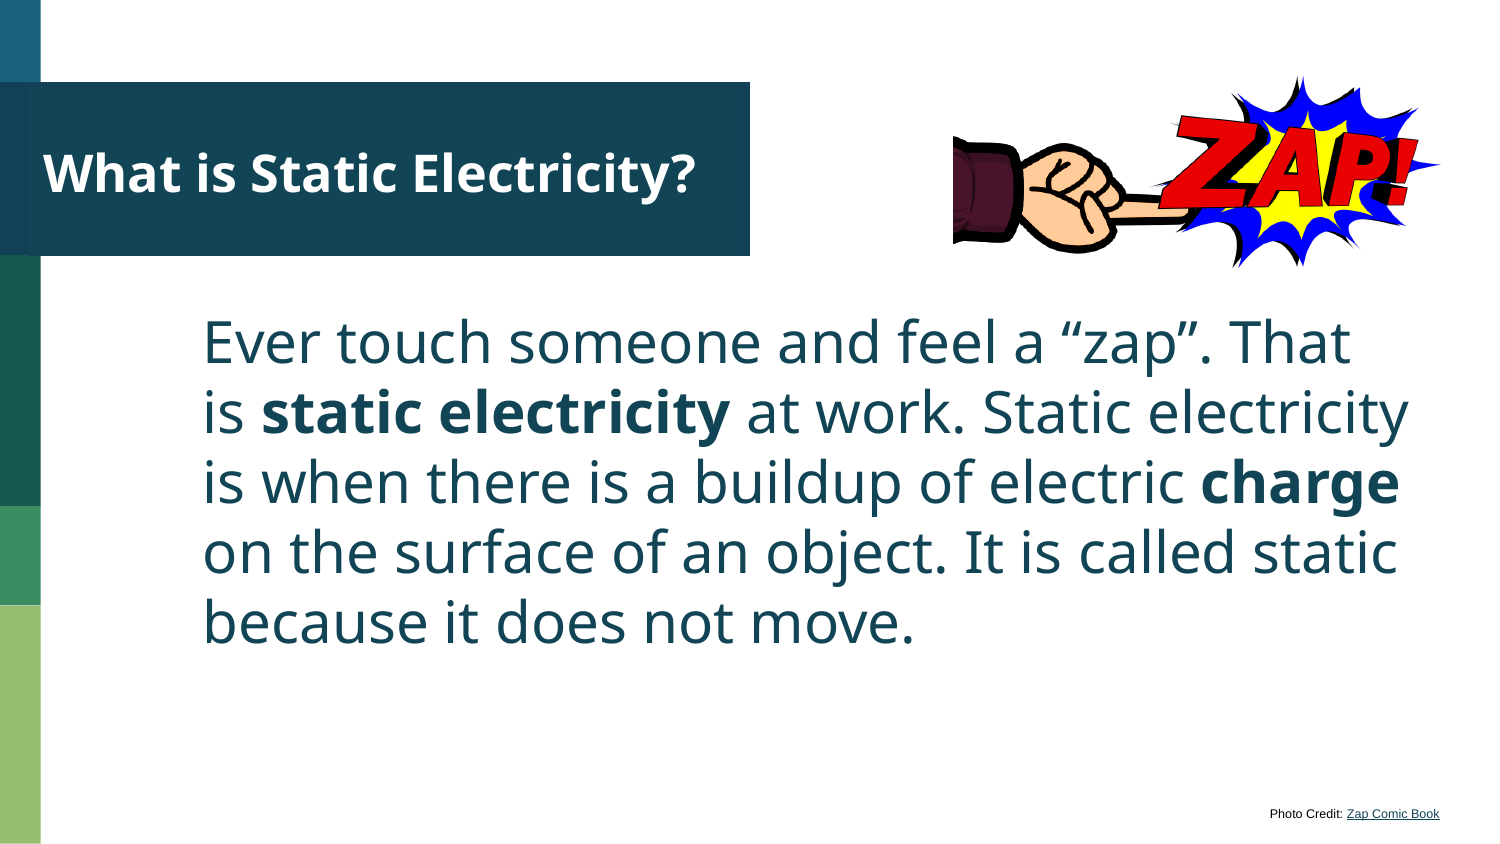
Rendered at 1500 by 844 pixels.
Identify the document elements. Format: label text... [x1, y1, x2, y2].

text_box Photo Credit: Zap Comic Book [1255, 790, 1500, 844]
title What is Static Electricity? [28, 87, 735, 256]
list Ever touch someone and feel a “zap”. That is static electricity at work. Static electricity is when there is a buildup of electric charge on the surface of an object. It is called static because it does not move. [187, 289, 1425, 808]
picture [952, 44, 1441, 347]
